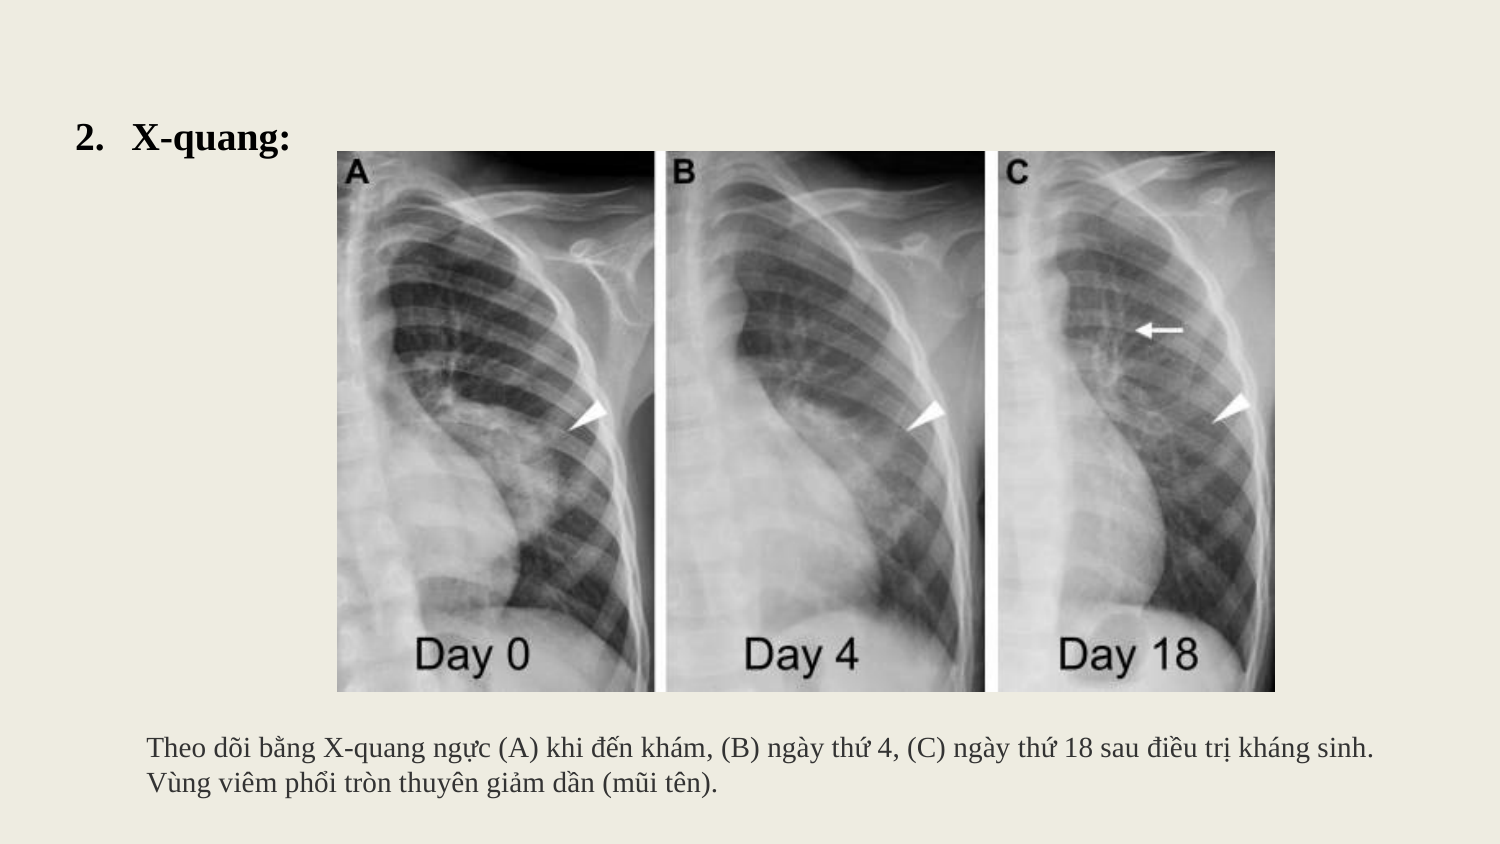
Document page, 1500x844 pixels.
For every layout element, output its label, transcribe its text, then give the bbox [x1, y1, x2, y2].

list X-quang: [75, 96, 1425, 586]
text_box Theo dõi bằng X-quang ngực (A) khi đến khám, (B) ngày thứ 4, (C) ngày thứ 18 sau điều trị kháng sinh. Vùng viêm phổi tròn thuyên giảm dần (mũi tên). [131, 721, 1482, 806]
picture [337, 151, 1276, 693]
